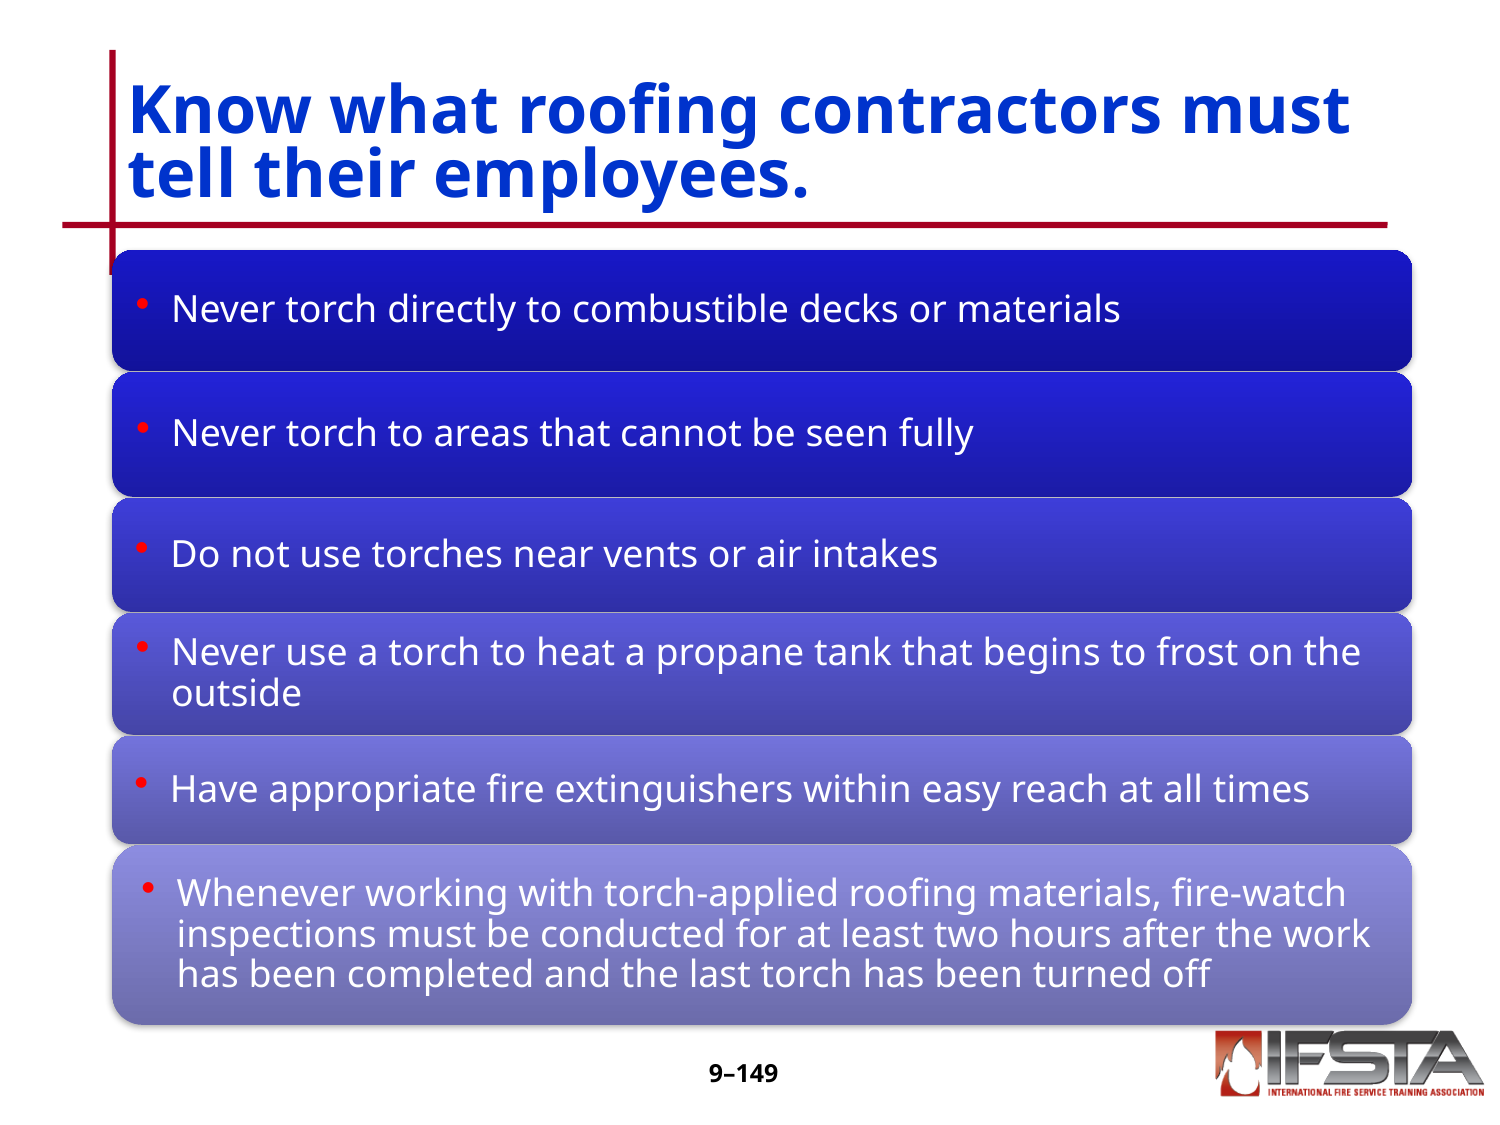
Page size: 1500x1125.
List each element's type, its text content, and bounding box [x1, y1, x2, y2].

slide_number 9–148 [587, 1050, 900, 1125]
picture [1215, 1030, 1485, 1099]
title Know what roofing contractors must tell their employees. [112, 75, 1388, 225]
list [112, 249, 1413, 1026]
